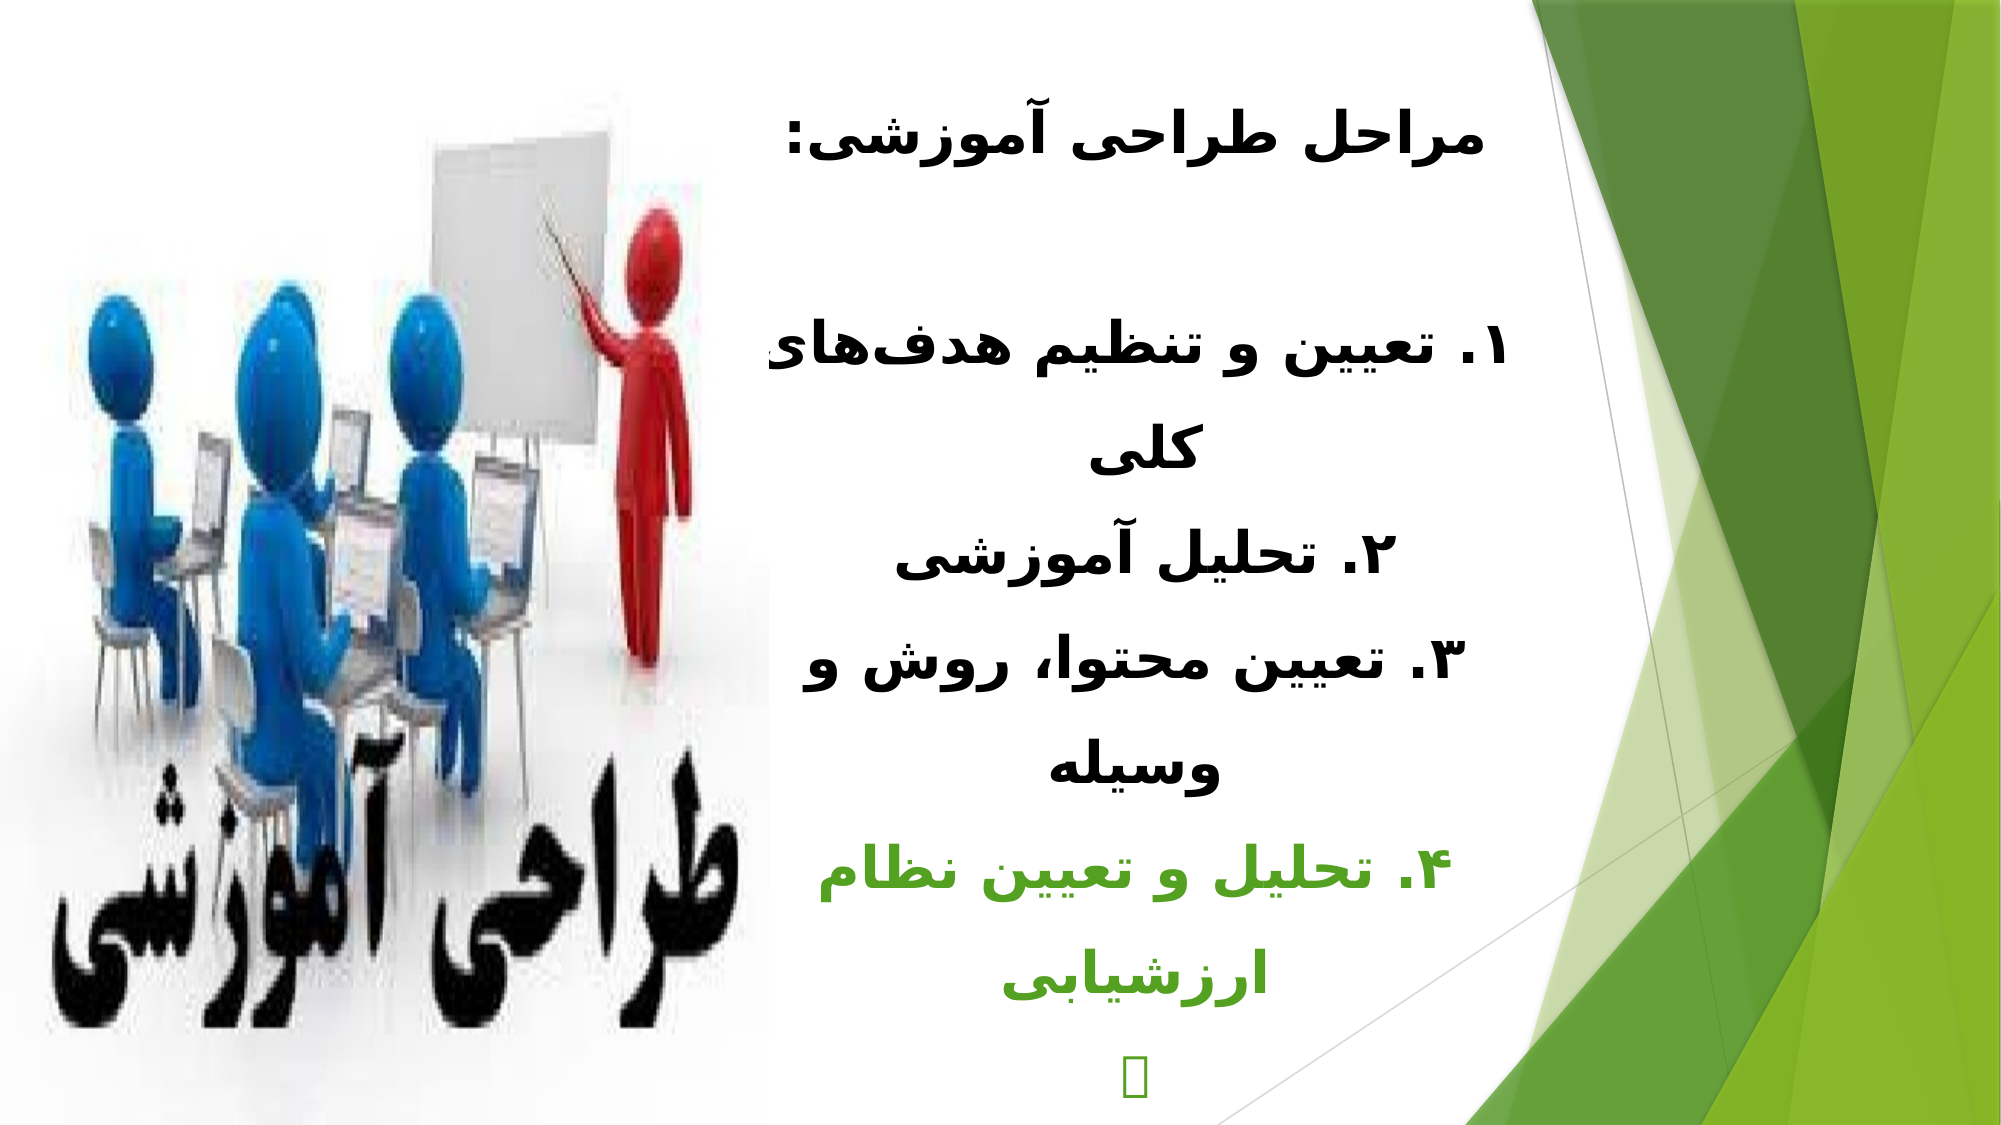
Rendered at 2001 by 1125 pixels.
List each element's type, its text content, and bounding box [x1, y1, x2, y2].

text_box مراحل طراحی آموزشی: ۱. تعیین و تنظیم هدف‌های کلی ۲. تحلیل آموزشی ۳. تعیین محتوا، روش و وسیله ۴. تحلیل و تعیین نظام ارزشیابی  داشتن تصویری دقیق از هدف‌های آموزشی [774, 53, 1547, 1125]
picture [0, 0, 769, 1125]
